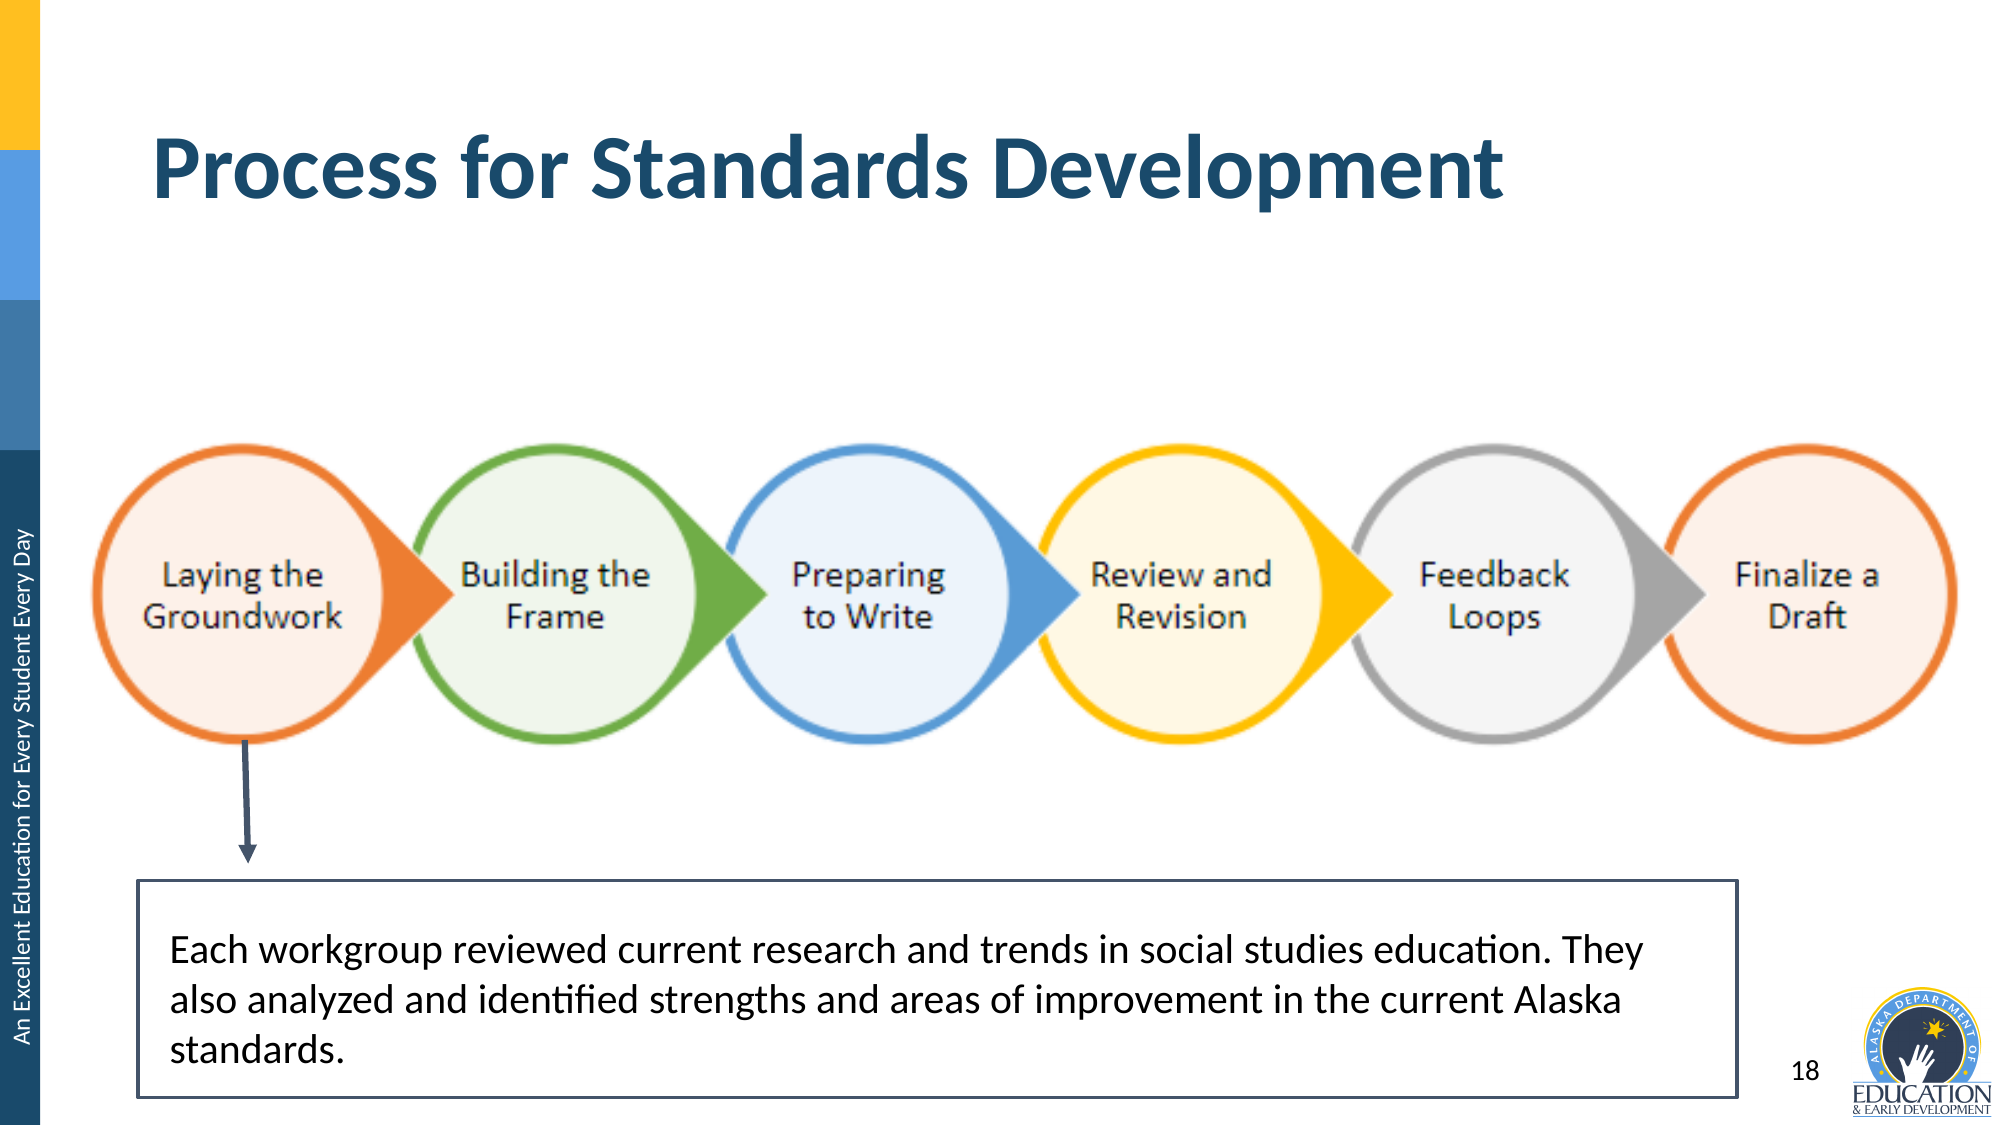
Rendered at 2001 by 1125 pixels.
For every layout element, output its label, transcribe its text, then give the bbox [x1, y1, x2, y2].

picture [1851, 987, 1992, 1117]
picture [69, 432, 2000, 767]
text_box [138, 880, 1737, 1098]
text_box Each workgroup reviewed current research and trends in social studies education. They also analyzed and identified strengths and areas of improvement in the current Alaska standards. [154, 906, 1714, 1091]
title Process for Standards Development [137, 59, 1863, 278]
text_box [244, 739, 249, 864]
